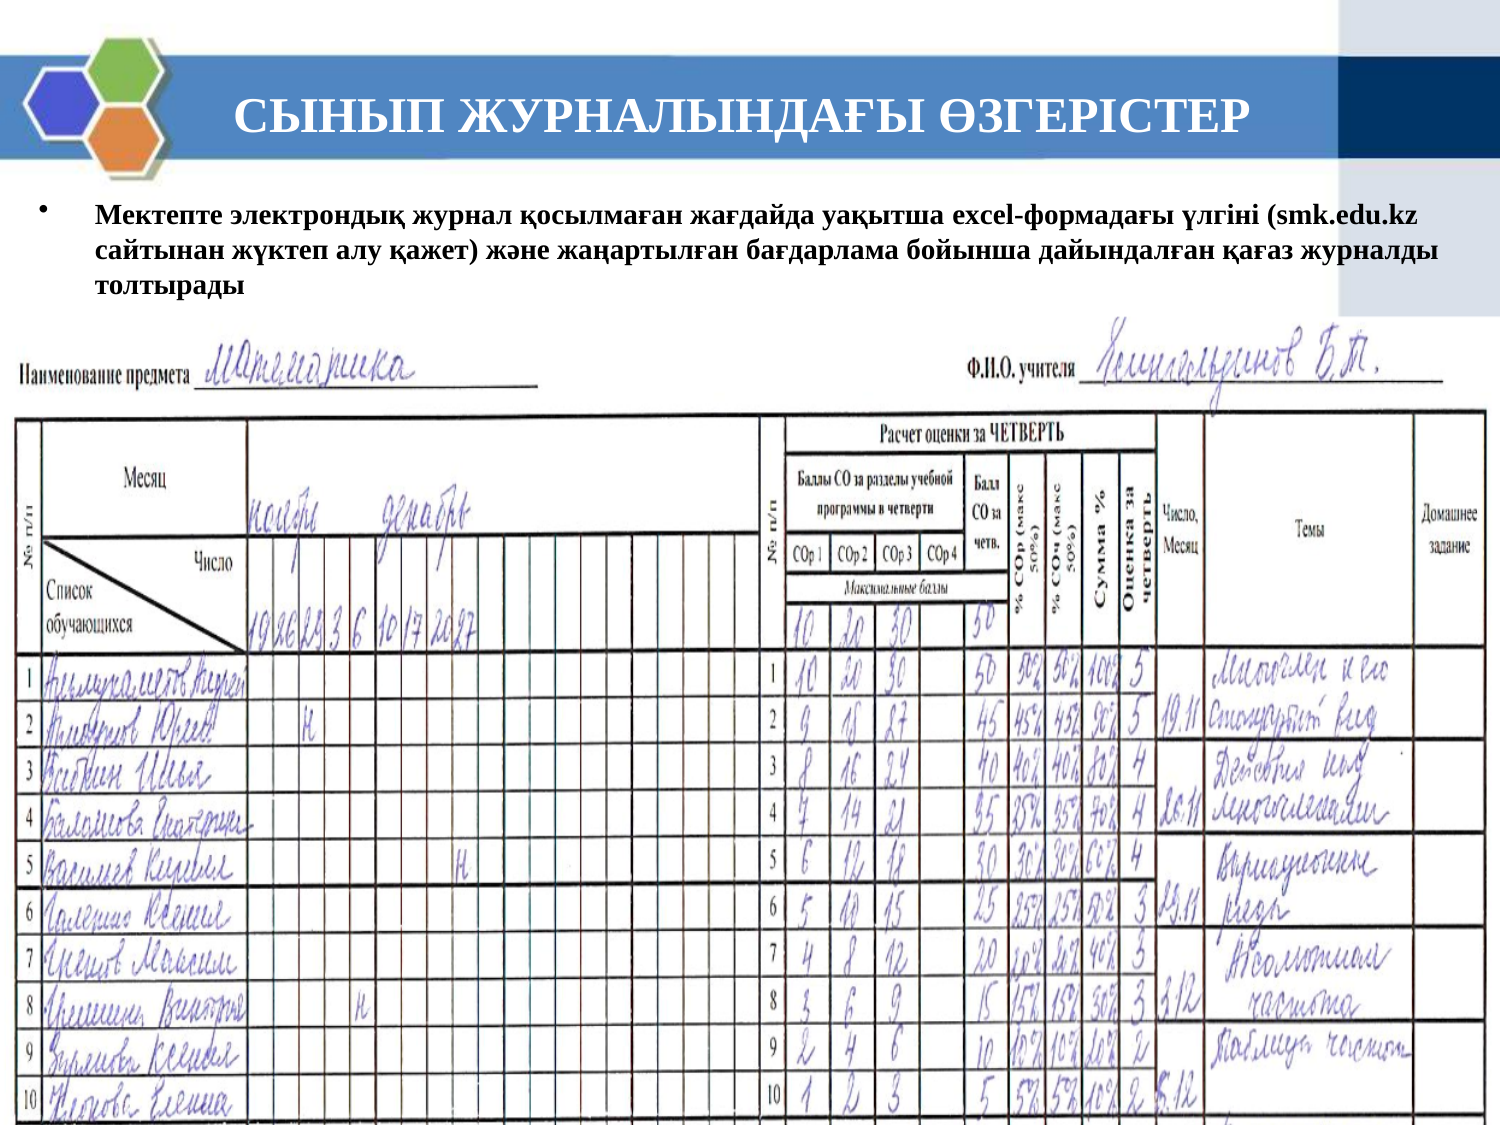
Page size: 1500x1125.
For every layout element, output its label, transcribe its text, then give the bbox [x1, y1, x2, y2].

slide_number 24 [1161, 1024, 1426, 1103]
title СЫНЫП ЖУРНАЛЫНДАҒЫ ӨЗГЕРІСТЕР [67, 66, 340, 159]
list Мектепте электрондық журнал қосылмаған жағдайда уақытша excel-формадағы үлгіні (smk.edu.kz сайтынан жүктеп алу қажет) және жаңартылған бағдарлама бойынша дайындалған қағаз журналды толтырады [1161, 187, 1500, 317]
title СЫНЫП ЖУРНАЛЫНДАҒЫ ӨЗГЕРІСТЕР [1161, 66, 1419, 159]
list Мектепте электрондық журнал қосылмаған жағдайда уақытша excel-формадағы үлгіні (smk.edu.kz сайтынан жүктеп алу қажет) және жаңартылған бағдарлама бойынша дайындалған қағаз журналды толтырады [23, 187, 340, 317]
picture [0, 0, 1500, 1125]
